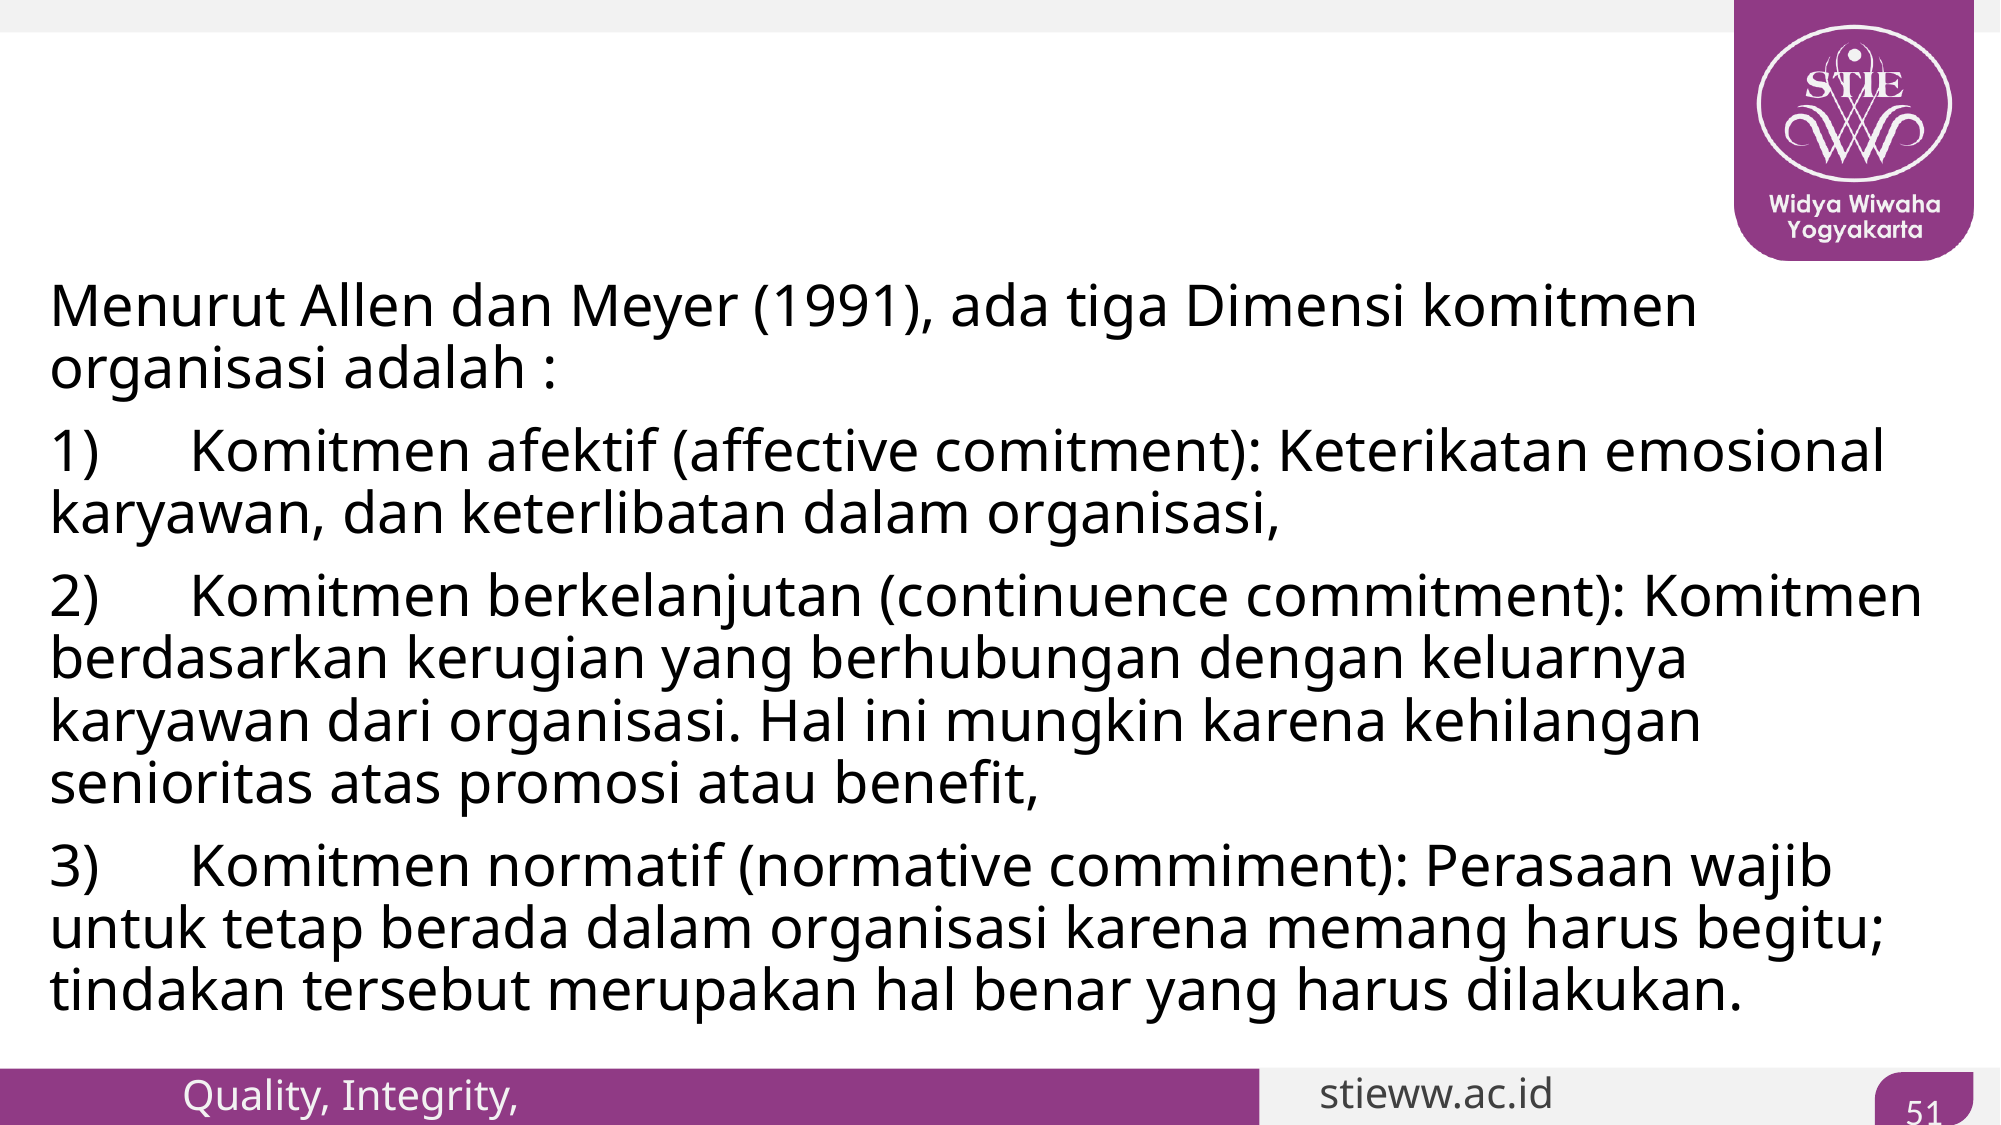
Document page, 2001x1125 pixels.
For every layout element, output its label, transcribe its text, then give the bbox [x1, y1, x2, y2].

list Menurut Allen dan Meyer (1991), ada tiga Dimensi komitmen organisasi adalah : 1) Komitmen afektif (affective comitment): Keterikatan emosional karyawan, dan keterlibatan dalam organisasi, 2) Komitmen berkelanjutan (continuence commitment): Komitmen berdasarkan kerugian yang berhubungan dengan keluarnya karyawan dari organisasi. Hal ini mungkin karena kehilangan senioritas atas promosi atau benefit, 3) Komitmen normatif (normative commiment): Perasaan wajib untuk tetap berada dalam organisasi karena memang harus begitu; tindakan tersebut merupakan hal benar yang harus dilakukan. [34, 269, 1943, 1032]
picture [1734, 0, 1974, 261]
